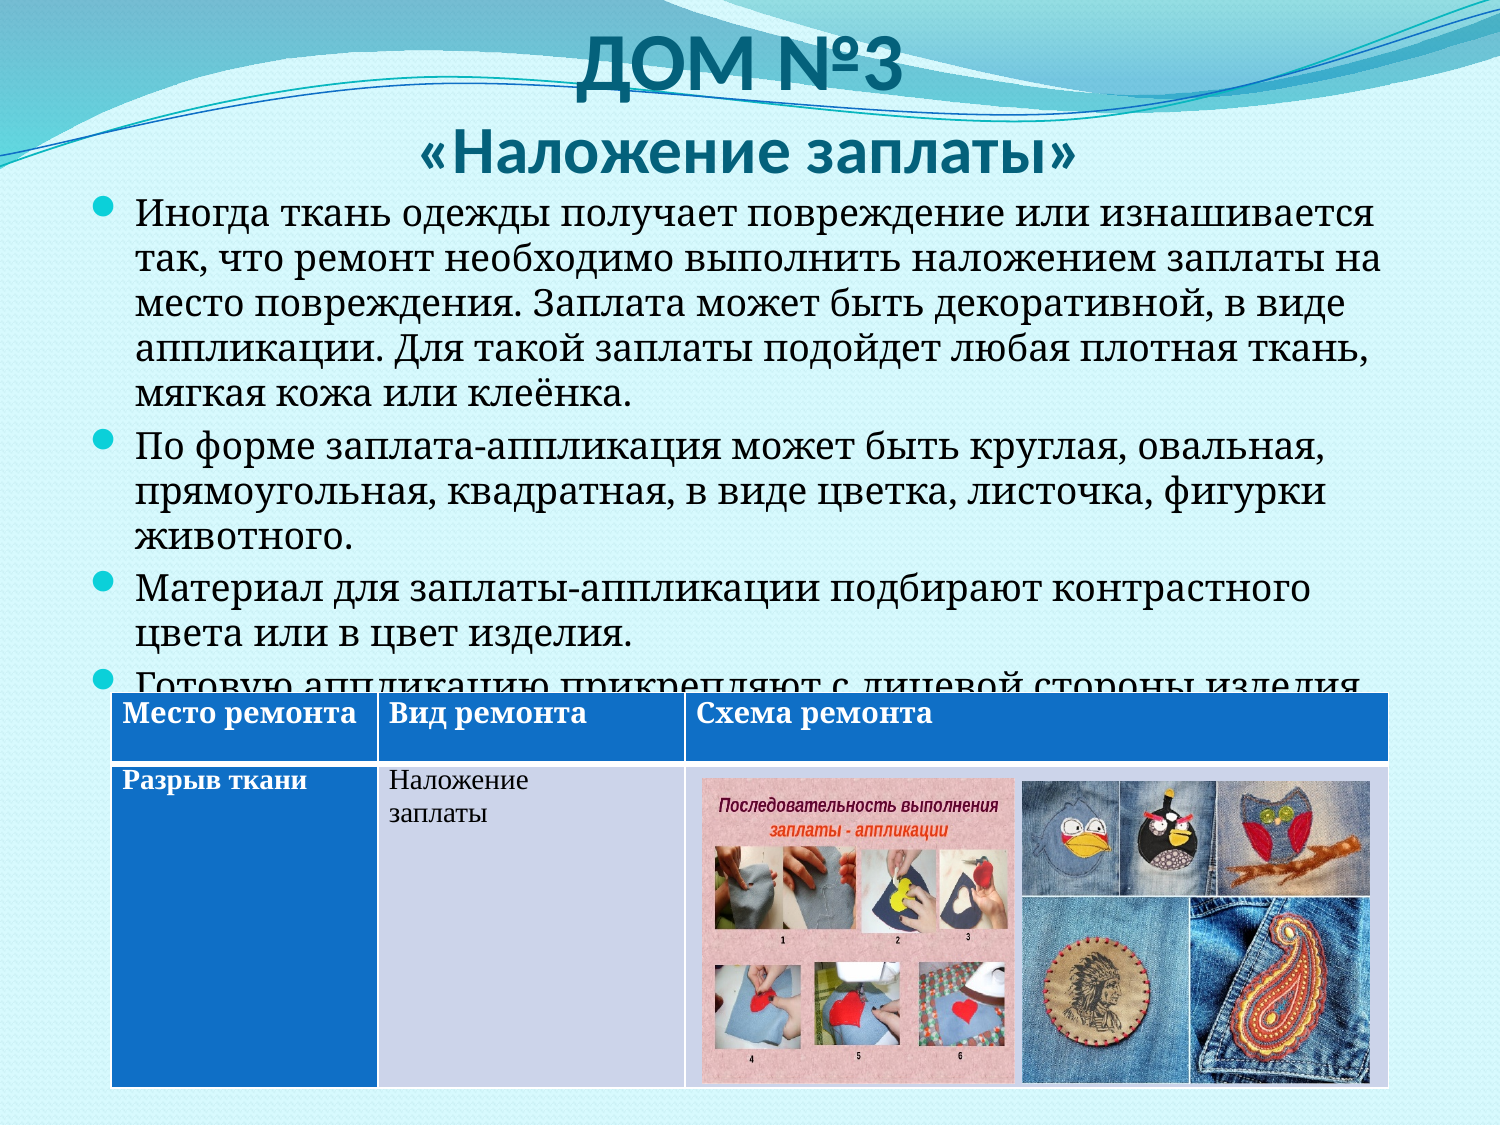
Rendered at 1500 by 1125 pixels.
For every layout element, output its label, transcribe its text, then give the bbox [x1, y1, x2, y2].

title ДОМ №3 «Наложение заплаты» [75, 0, 1425, 181]
table_cell [686, 767, 1388, 1087]
table_header Схема ремонта [686, 693, 1388, 761]
list Иногда ткань одежды получает повреждение или изнашивается так, что ремонт необходимо выполнить наложением заплаты на место повреждения. Заплата может быть декоративной, в виде аппликации. Для такой заплаты подойдет любая плотная ткань, мягкая кожа или клеёнка. По форме заплата-аппликация может быть круглая, овальная, прямоугольная, квадратная, в виде цветка, листочка, фигурки животного. Материал для заплаты-аппликации подбирают контрастного цвета или в цвет изделия. Готовую аппликацию прикрепляют с лицевой стороны изделия ручными стежками (косыми, петельными) или машинной строчкой. [75, 181, 1425, 902]
table_cell Наложение заплаты [379, 767, 684, 1087]
table_cell Разрыв ткани [112, 767, 377, 1087]
table_header Место ремонта [112, 693, 377, 761]
picture [702, 777, 1016, 1084]
table_header Вид ремонта [379, 693, 684, 761]
picture [1022, 781, 1370, 1084]
